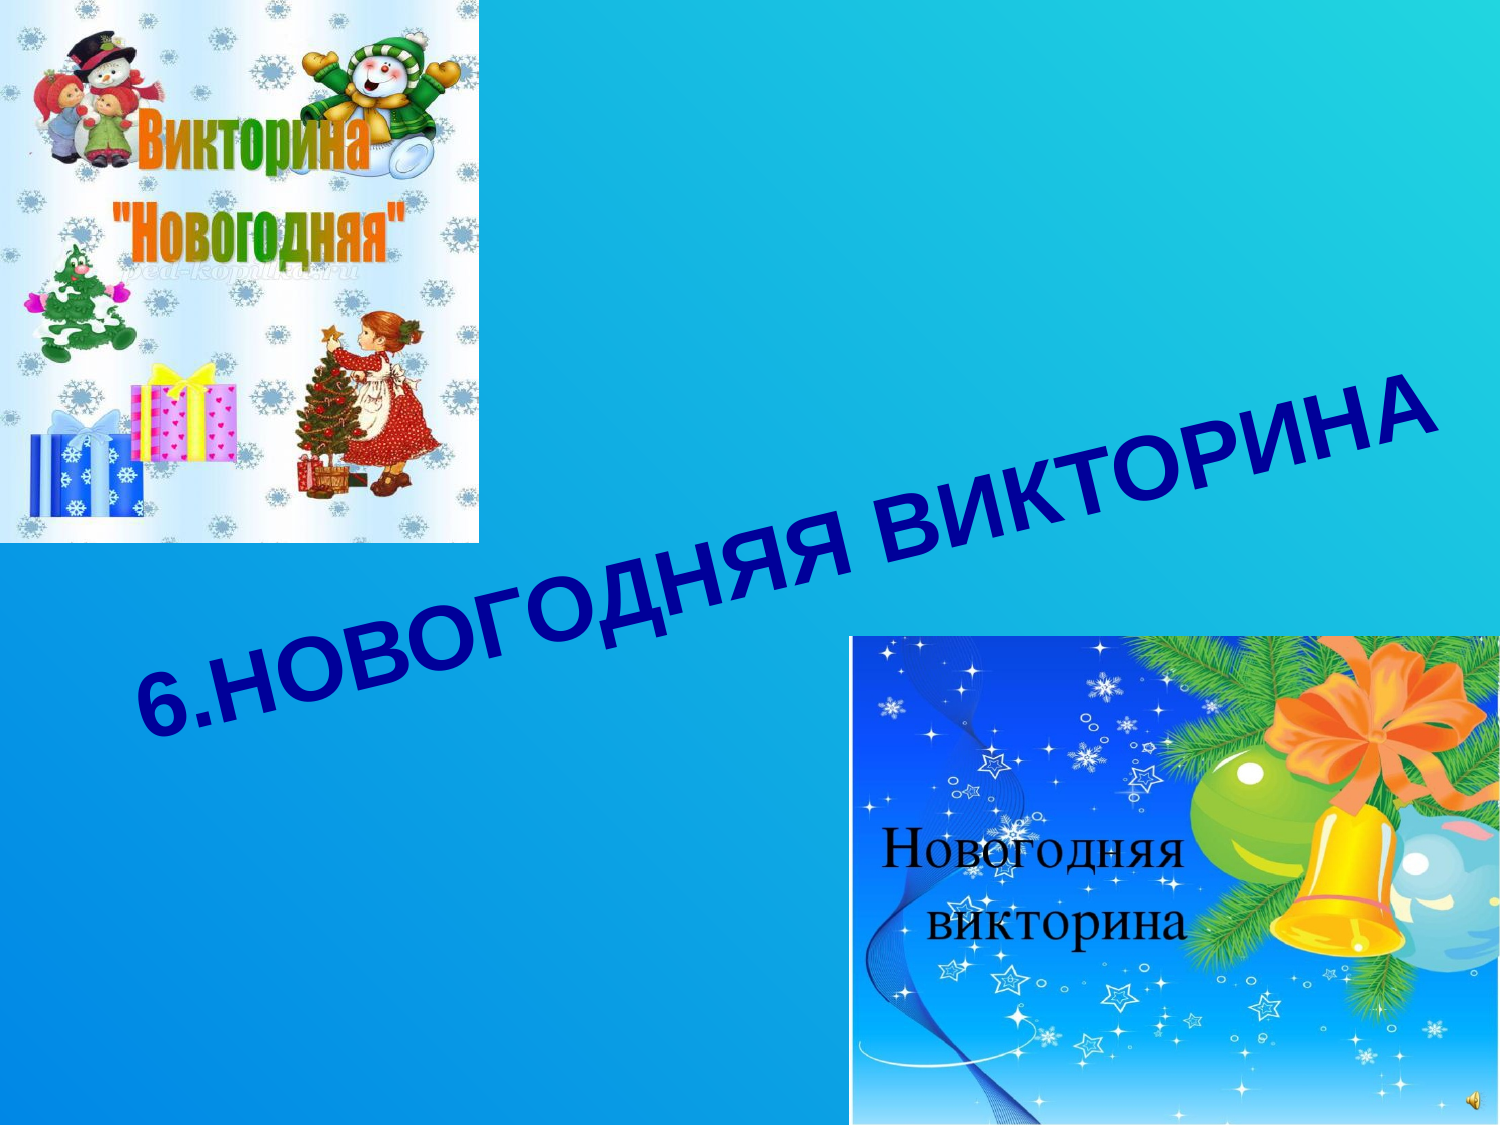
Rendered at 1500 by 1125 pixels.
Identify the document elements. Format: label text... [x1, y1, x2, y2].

picture [0, 0, 826, 542]
picture [850, 579, 1500, 1125]
text_box 6.НОВОГОДНЯЯ ВИКТОРИНА [106, 328, 1463, 771]
